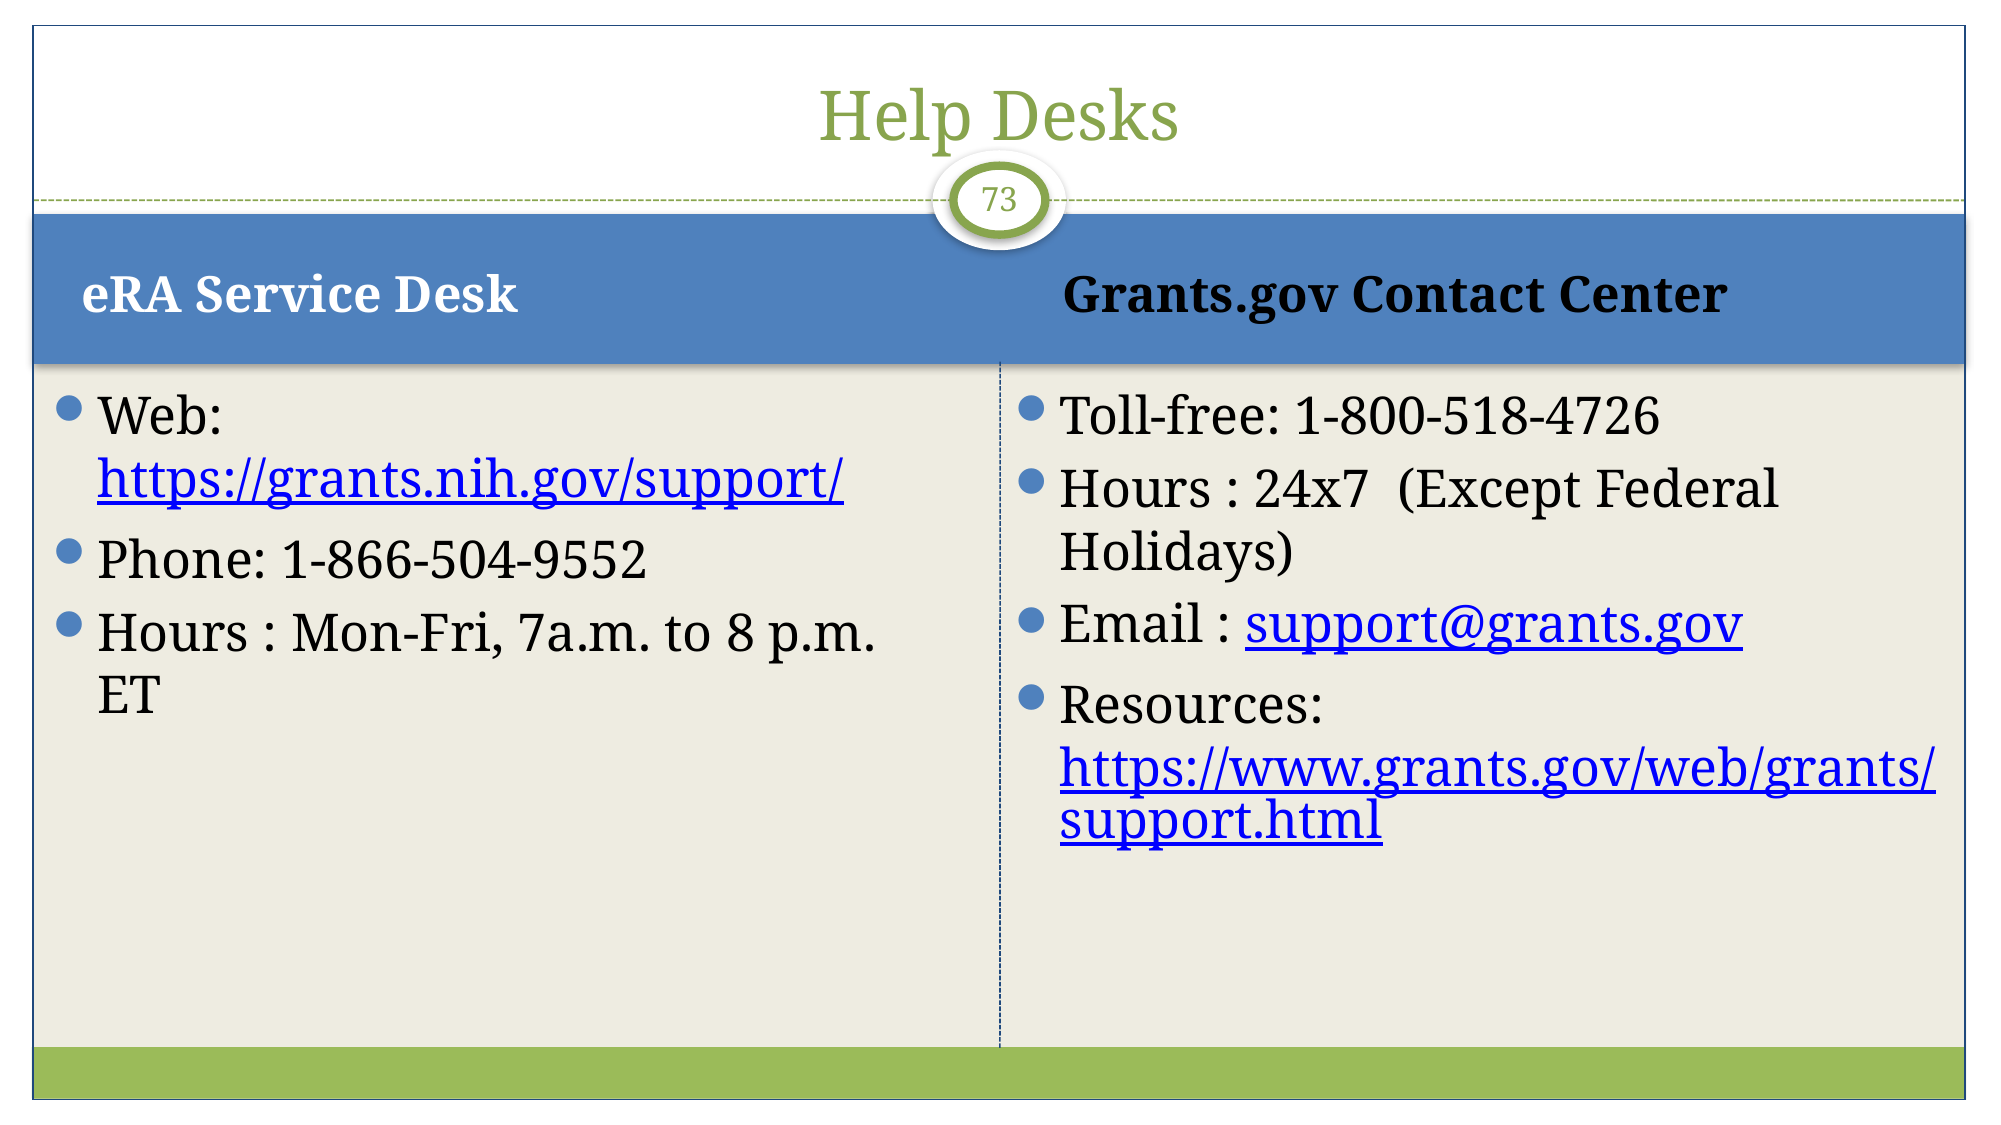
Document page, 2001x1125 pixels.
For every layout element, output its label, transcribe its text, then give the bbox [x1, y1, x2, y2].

list Grants.gov Contact Center [1047, 236, 1933, 349]
title Help Desks [66, 37, 1933, 162]
list Web: https://grants.nih.gov/support/ Phone: 1-866-504-9552 Hours : Mon-Fri, 7a.m. to 8 p.m. ET [37, 374, 951, 1021]
slide_number 73 [949, 164, 1050, 237]
list Toll-free: 1-800-518-4726 Hours : 24x7 (Except Federal Holidays) Email : support@grants.gov Resources: https://www.grants.gov/web/grants/support.html [999, 374, 1963, 1021]
list eRA Service Desk [65, 236, 951, 349]
